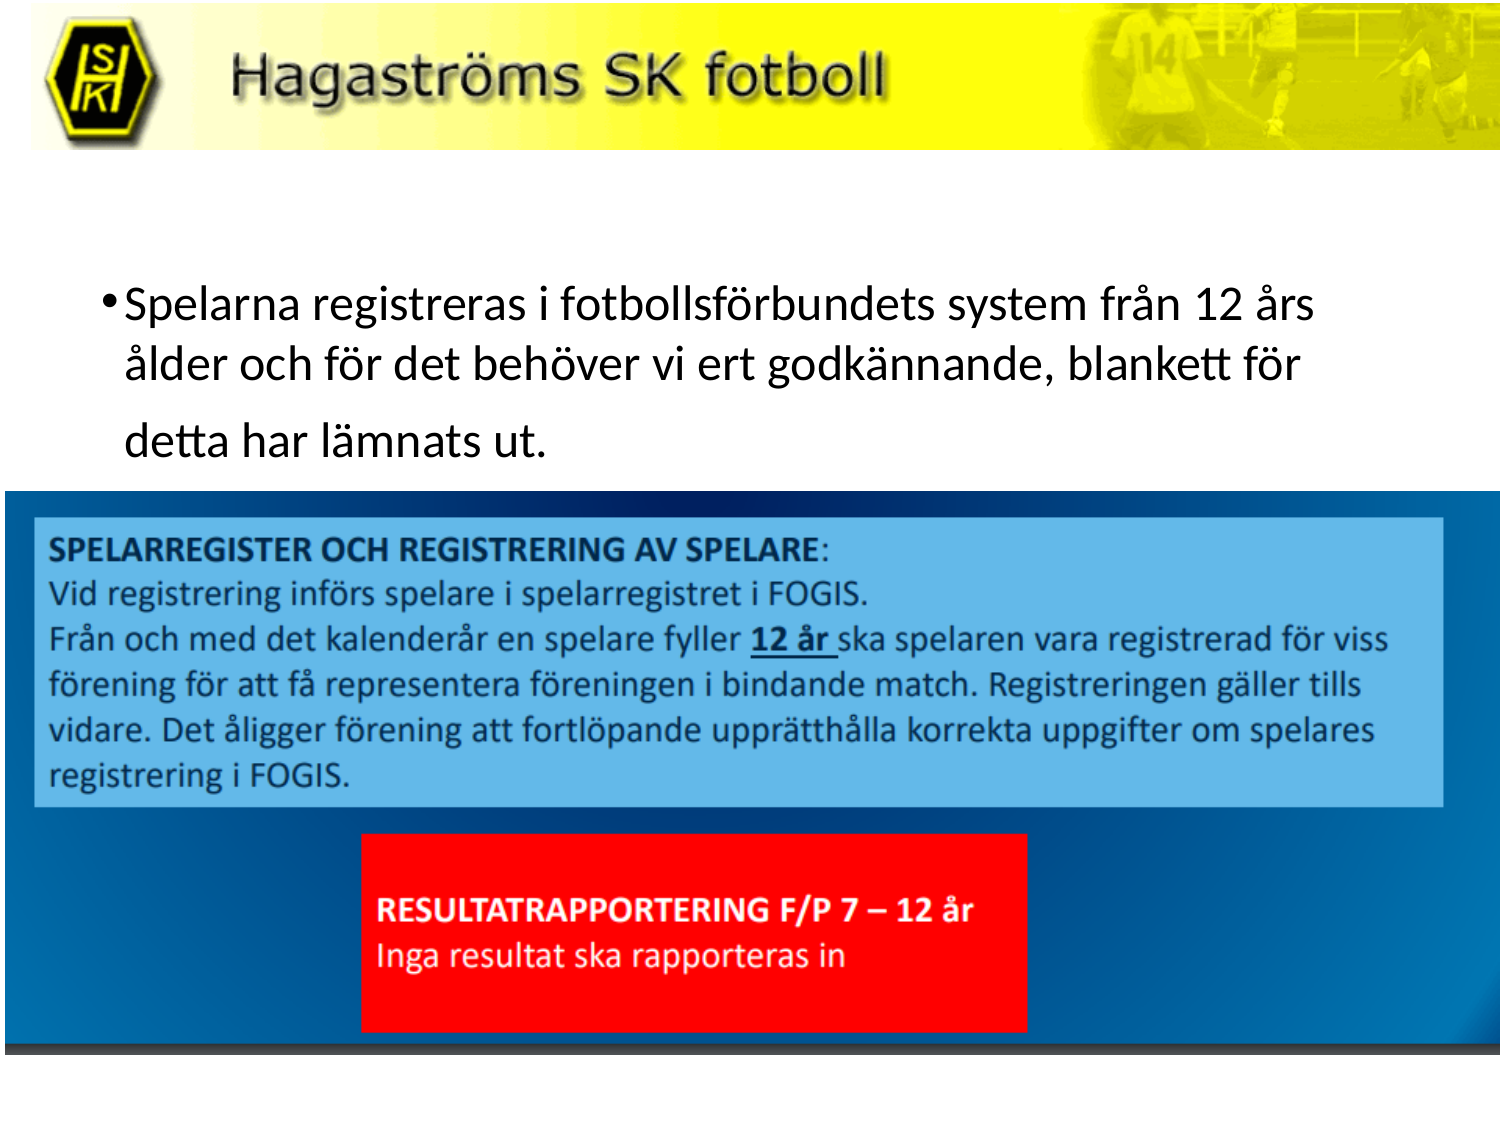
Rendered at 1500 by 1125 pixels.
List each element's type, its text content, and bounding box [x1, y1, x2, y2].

picture [31, 3, 1500, 150]
picture [5, 491, 1500, 1055]
list Spelarna registreras i fotbollsförbundets system från 12 års ålder och för det behöver vi ert godkännande, blankett för detta har lämnats ut. [53, 255, 1404, 489]
